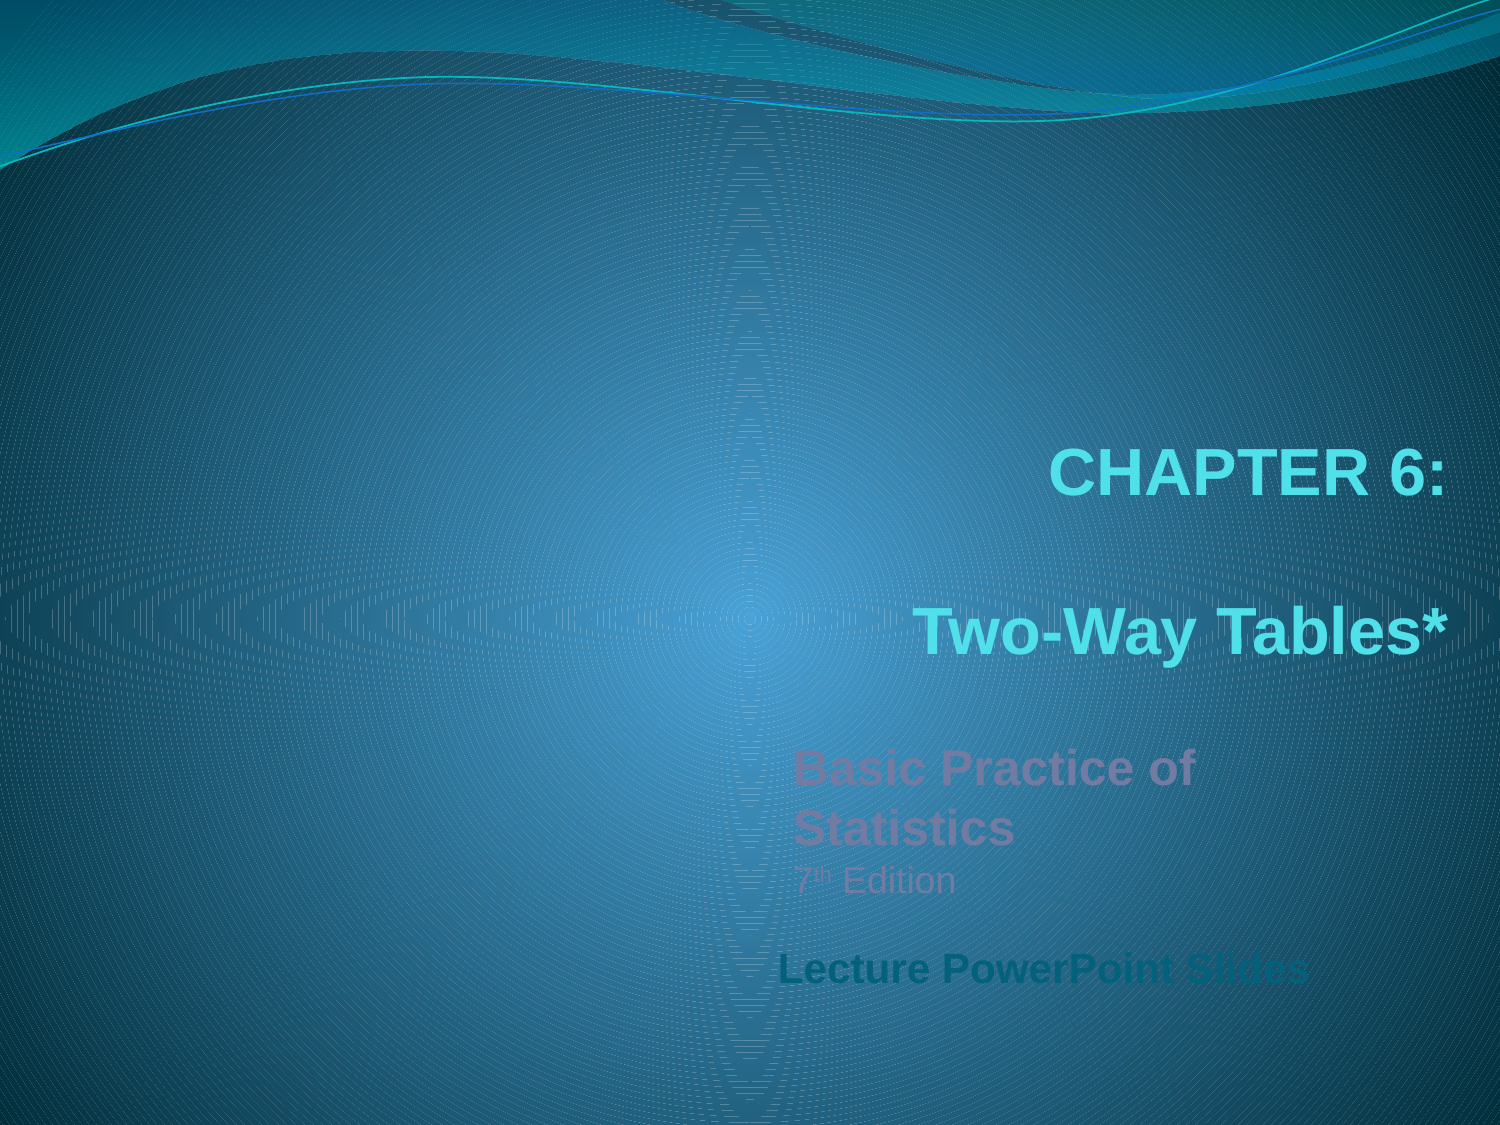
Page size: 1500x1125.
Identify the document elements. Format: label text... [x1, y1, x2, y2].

title CHAPTER 6: Two-Way Tables* [751, 464, 1452, 669]
subtitle Lecture PowerPoint Slides [776, 933, 1320, 1001]
text_box Basic Practice of Statistics 7th Edition [778, 728, 1431, 909]
